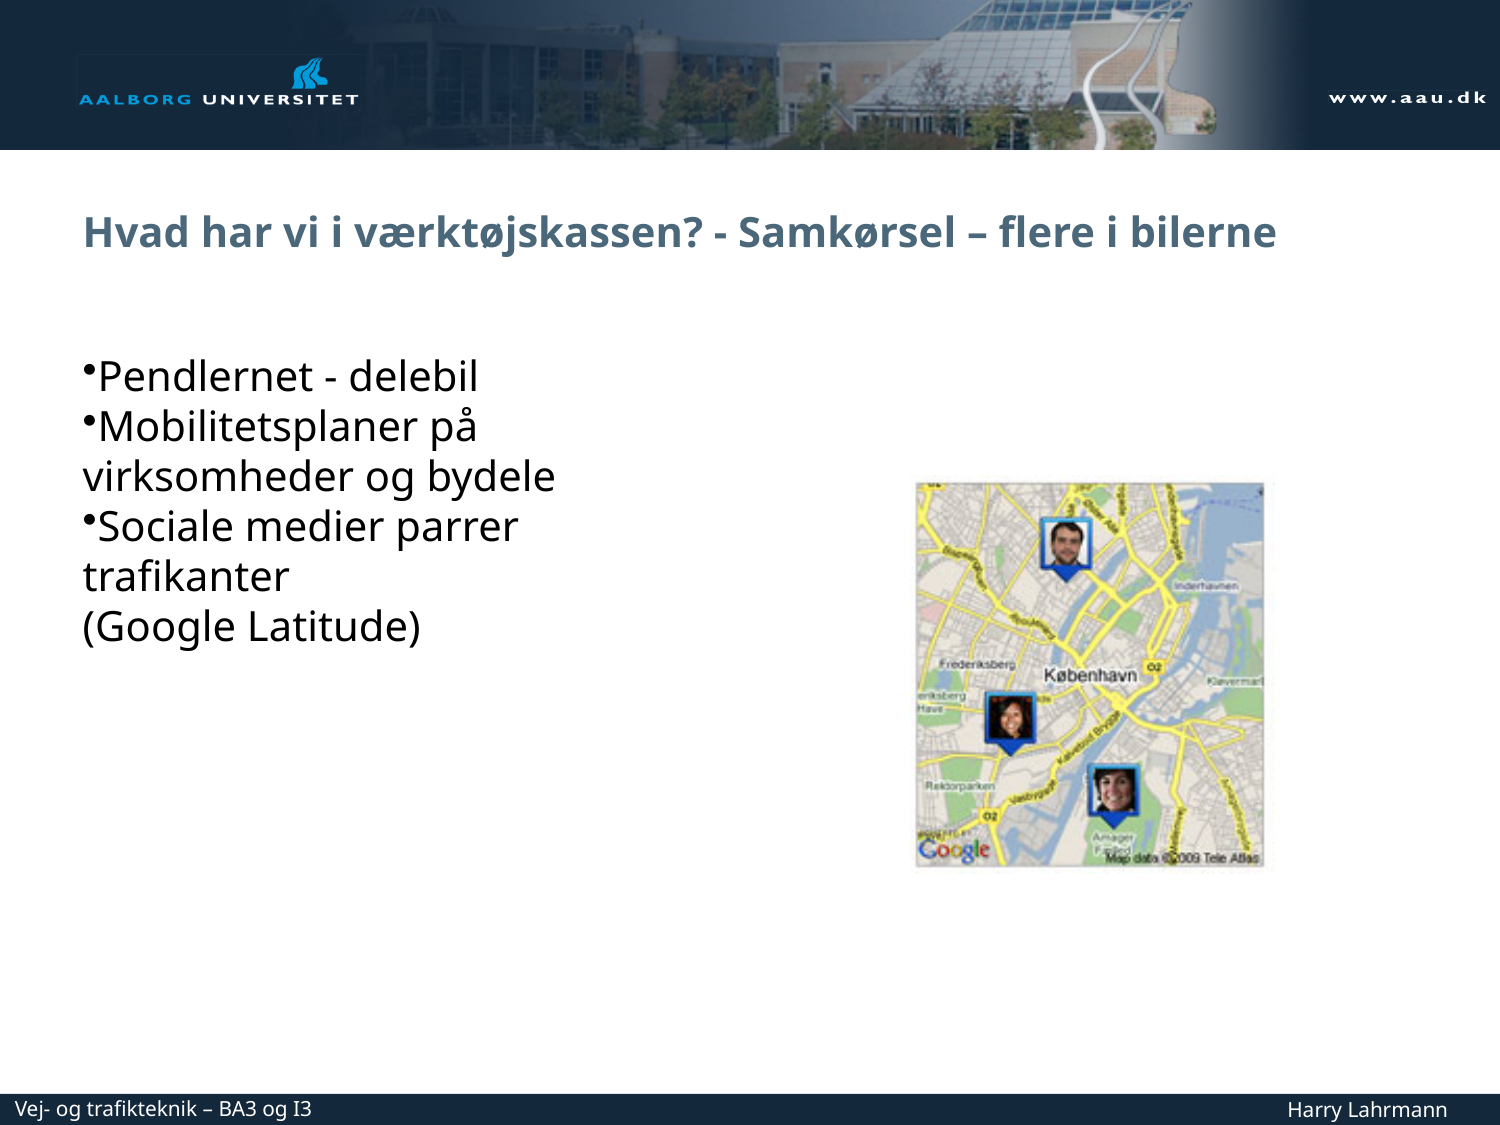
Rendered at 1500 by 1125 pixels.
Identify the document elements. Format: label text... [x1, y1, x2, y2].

picture [0, 0, 1500, 150]
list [910, 475, 1276, 875]
title Hvad har vi i værktøjskassen? - Samkørsel – flere i bilerne [76, 174, 1426, 288]
list Pendlernet - delebil Mobilitetsplaner på virksomheder og bydele Sociale medier parrer trafikanter (Google Latitude) [76, 349, 738, 1001]
